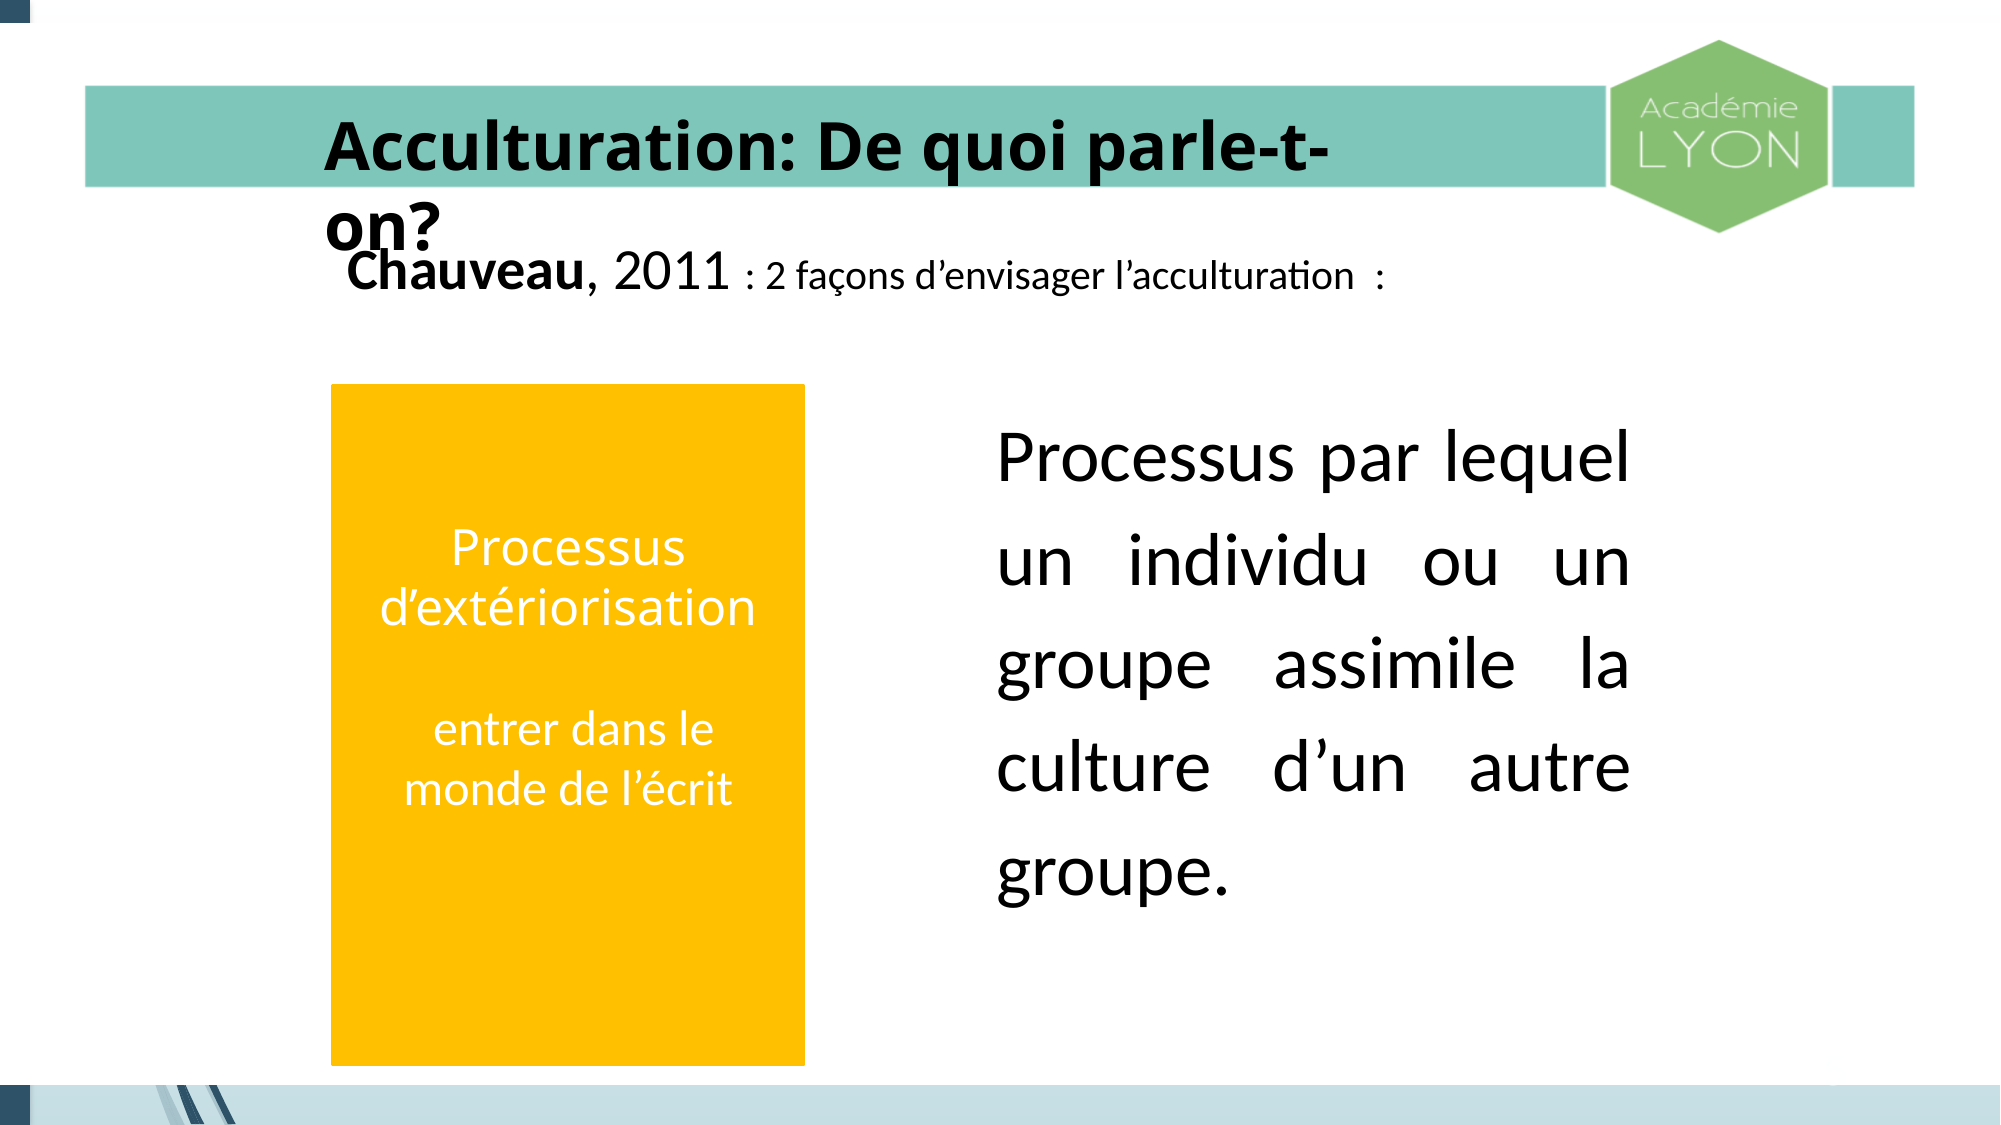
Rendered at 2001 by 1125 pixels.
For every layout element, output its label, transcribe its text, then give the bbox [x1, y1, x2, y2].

text_box Acculturation: De quoi parle-t-on? [309, 96, 1463, 271]
slide_number 5 [1412, 1042, 1863, 1103]
picture [0, 23, 2000, 1085]
text_box Chauveau, 2011 : 2 façons d’envisager l’acculturation : Adaptation d’un. [332, 213, 1726, 596]
text_box Processus par lequel un individu ou un groupe assimile la culture d’un autre groupe. [981, 385, 1647, 1022]
text_box Processus d’extériorisation entrer dans le monde de l’écrit [331, 384, 805, 1066]
